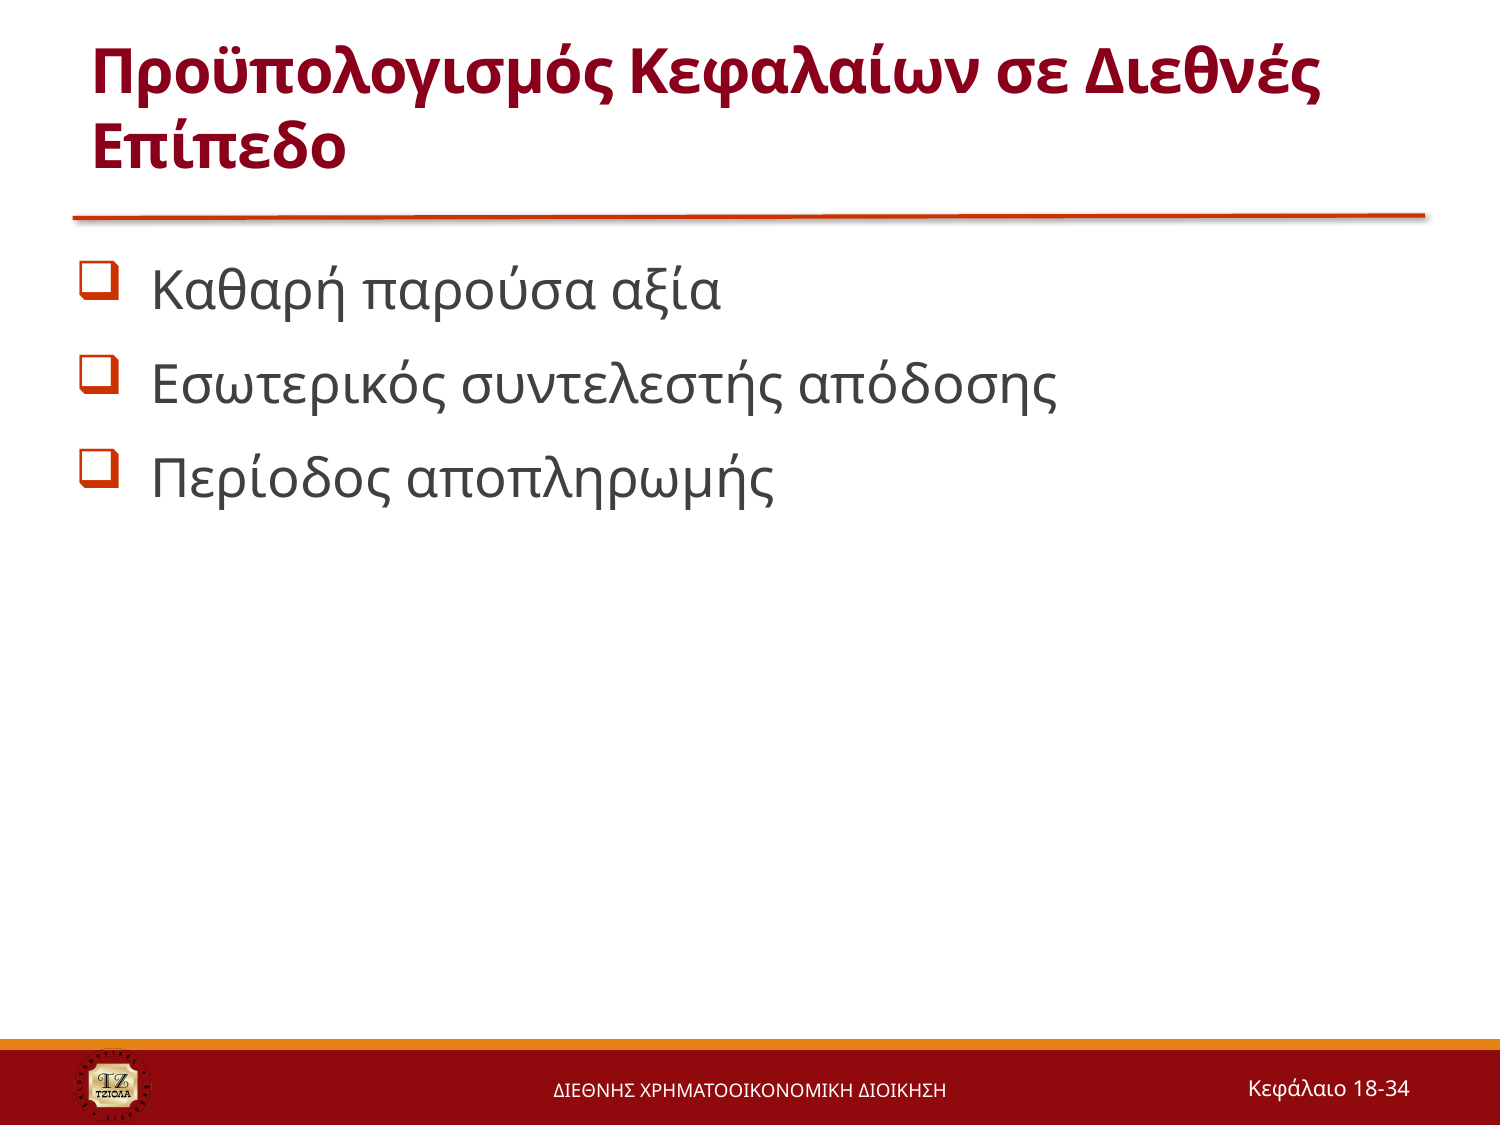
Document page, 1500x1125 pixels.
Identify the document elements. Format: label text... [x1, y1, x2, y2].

title Προϋπολογισμός Κεφαλαίων σε Διεθνές Επίπεδο [75, 38, 1425, 189]
picture [72, 1046, 154, 1125]
slide_number Κεφάλαιο 18-34 [1218, 1059, 1425, 1120]
footer Διεθνης Χρηματοοικονομικη Διοικηση [453, 1059, 1047, 1120]
list Καθαρή παρούσα αξία Εσωτερικός συντελεστής απόδοσης Περίοδος αποπληρωμής [75, 247, 1425, 1034]
